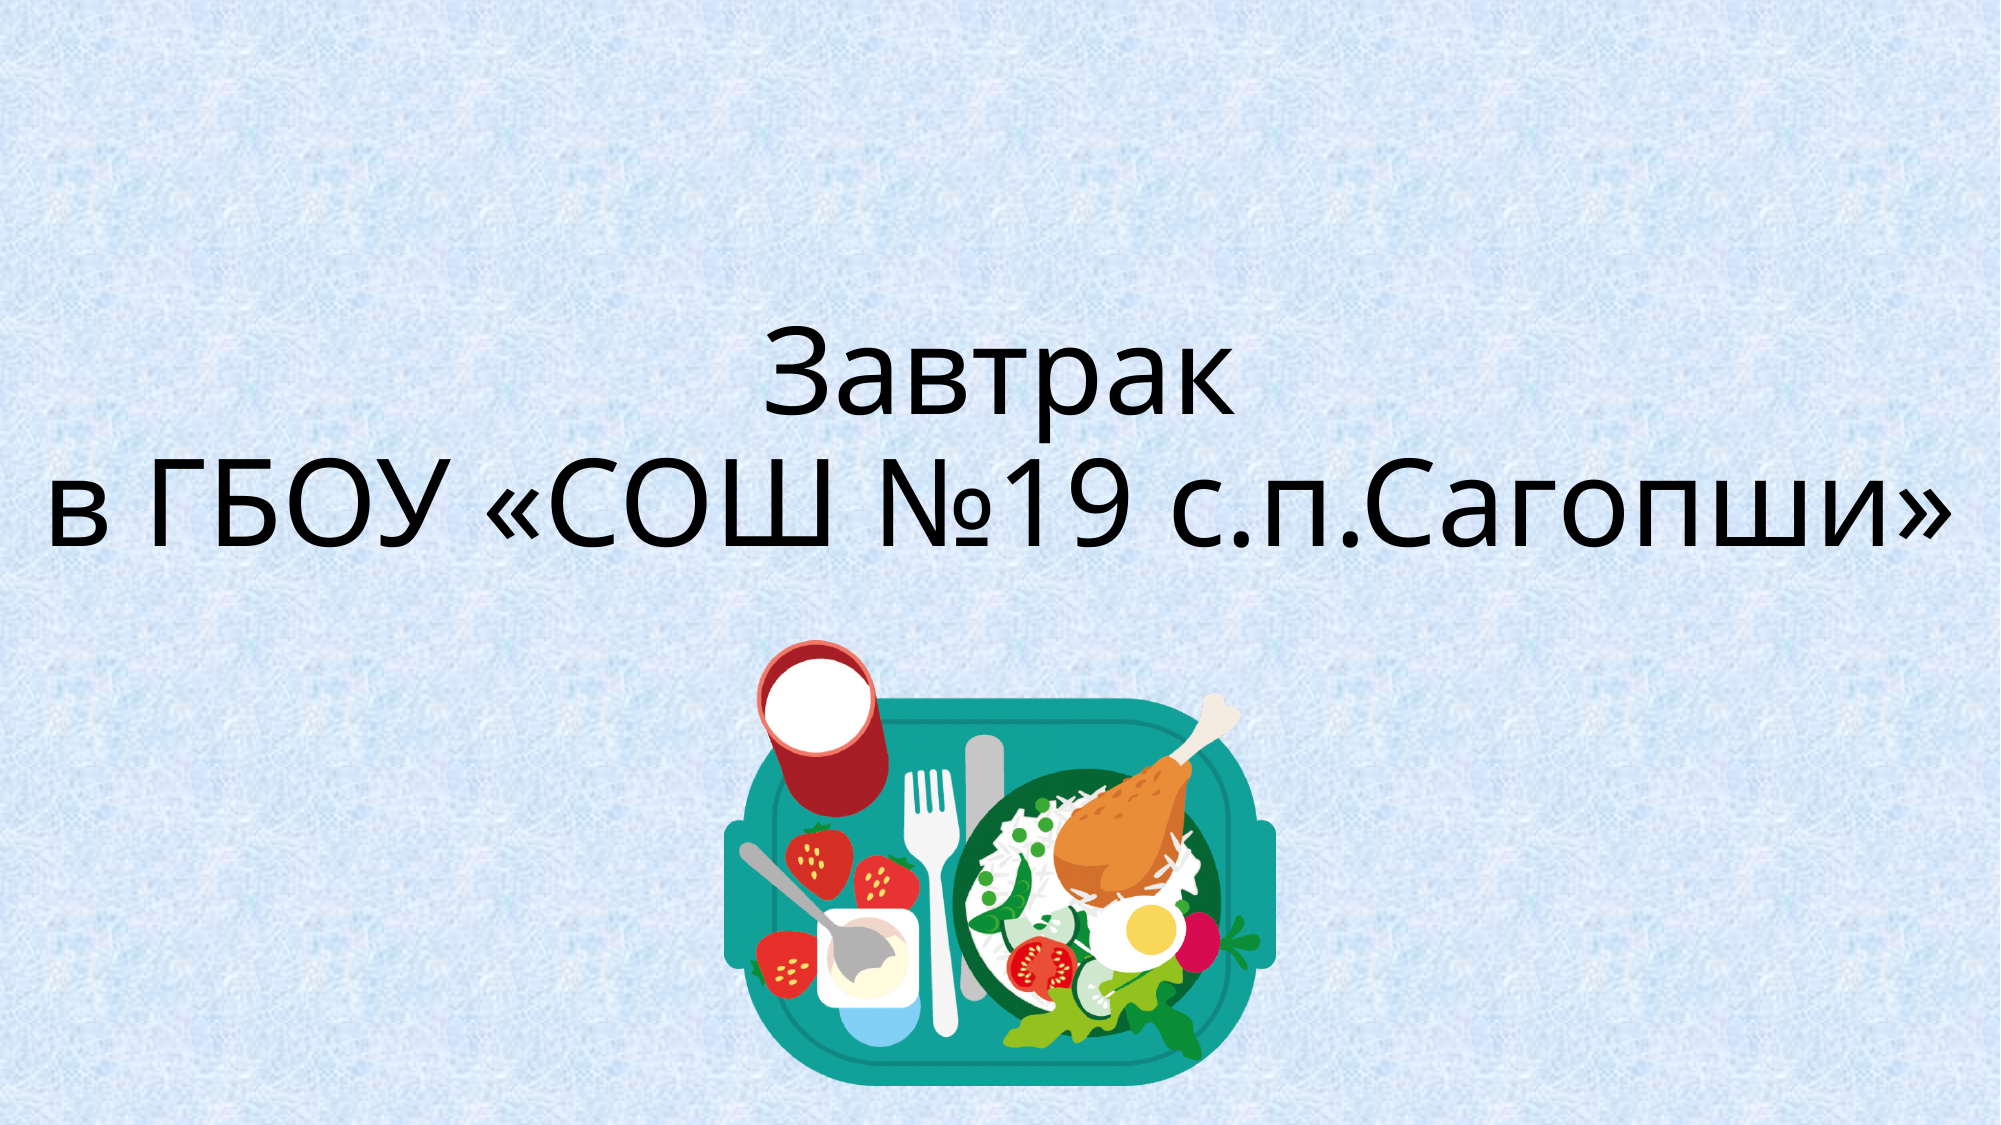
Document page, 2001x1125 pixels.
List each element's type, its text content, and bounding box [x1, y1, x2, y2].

title Завтрак в ГБОУ «СОШ №19 с.п.Сагопши» [24, 188, 1976, 580]
picture [0, 0, 2001, 1125]
